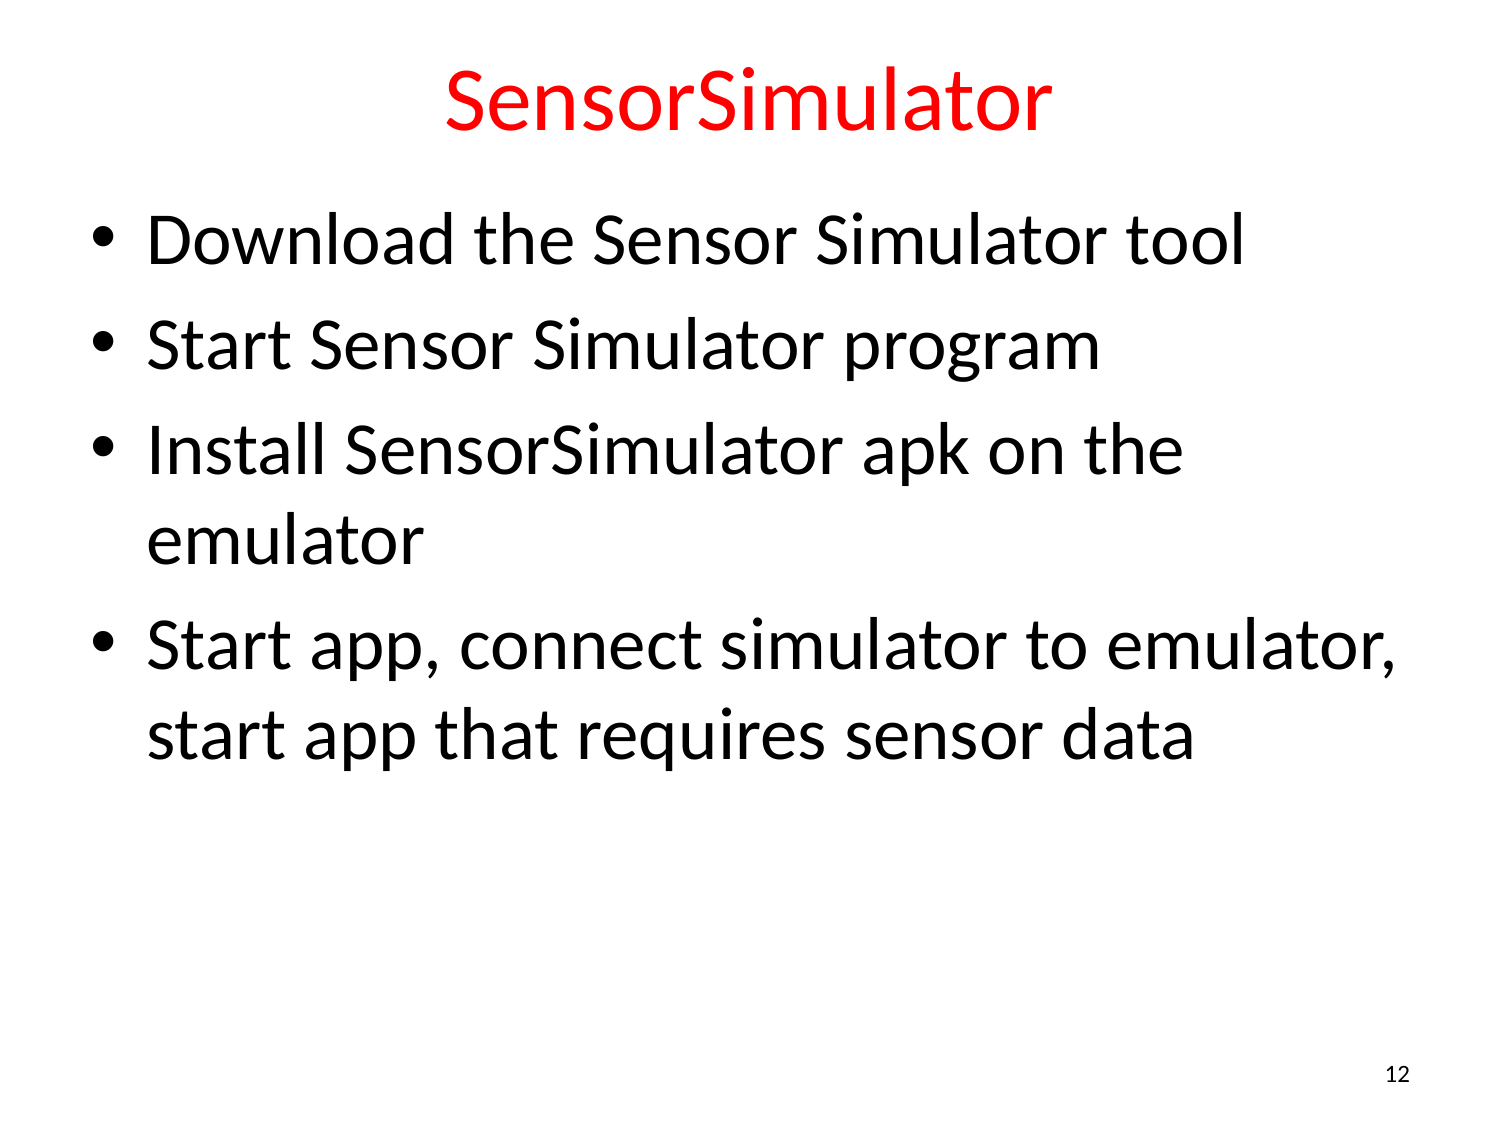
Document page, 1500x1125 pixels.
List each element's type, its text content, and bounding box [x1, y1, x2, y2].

slide_number 12 [1074, 1042, 1425, 1103]
title SensorSimulator [75, 0, 1425, 182]
list Download the Sensor Simulator tool Start Sensor Simulator program Install SensorSimulator apk on the emulator Start app, connect simulator to emulator, start app that requires sensor data [75, 182, 1425, 1038]
